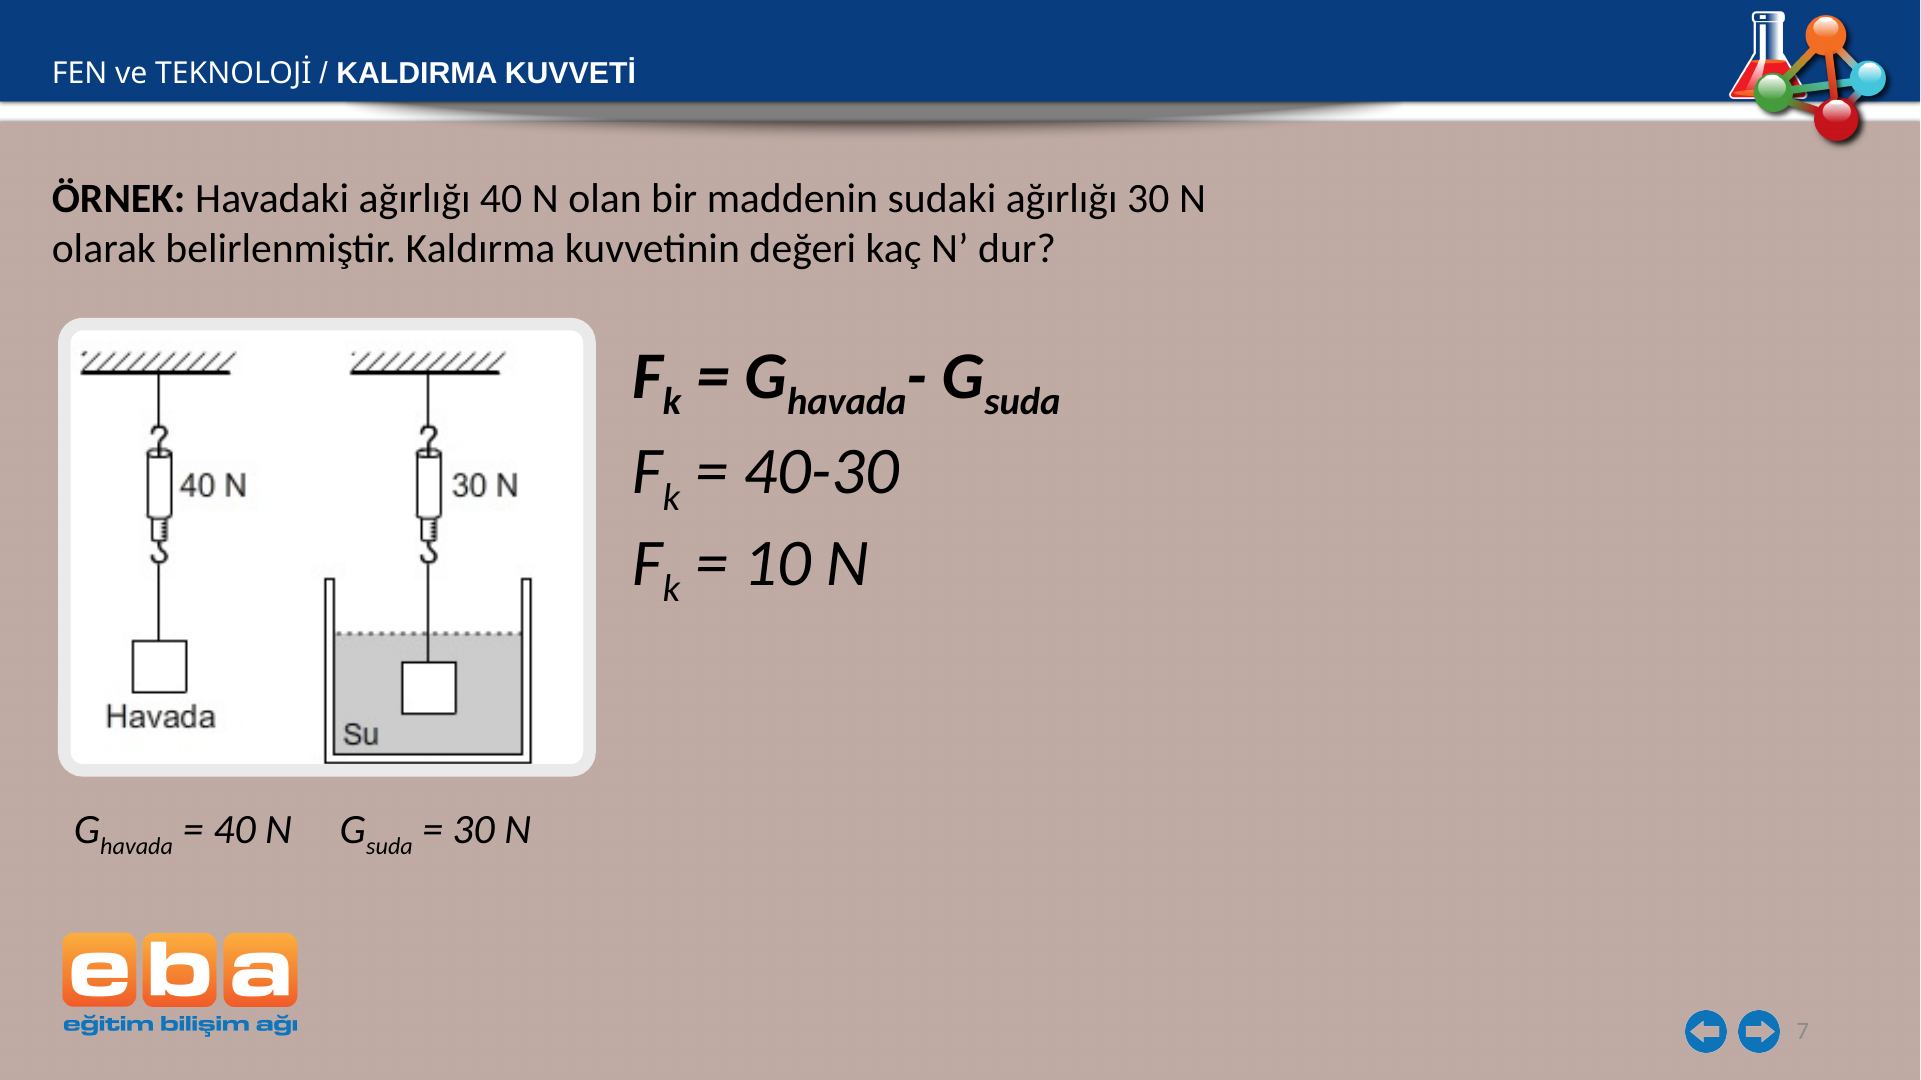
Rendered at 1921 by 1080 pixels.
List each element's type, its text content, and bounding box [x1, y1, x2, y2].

text_box Fk = 40-30 Fk = 10 N [617, 420, 1004, 617]
text_box ÖRNEK: Havadaki ağırlığı 40 N olan bir maddenin sudaki ağırlığı 30 N olarak belirlenmiştir. Kaldırma kuvvetinin değeri kaç N’ dur? [37, 163, 1282, 279]
picture [0, 0, 1921, 1080]
slide_number 7 [1376, 1000, 1824, 1059]
text_box Ghavada = 40 N Gsuda = 30 N [59, 794, 590, 867]
text_box Fk = Ghavada- Gsuda [617, 324, 1250, 430]
text_box FEN ve TEKNOLOJİ / KALDIRMA KUVVETİ [37, 39, 1727, 117]
